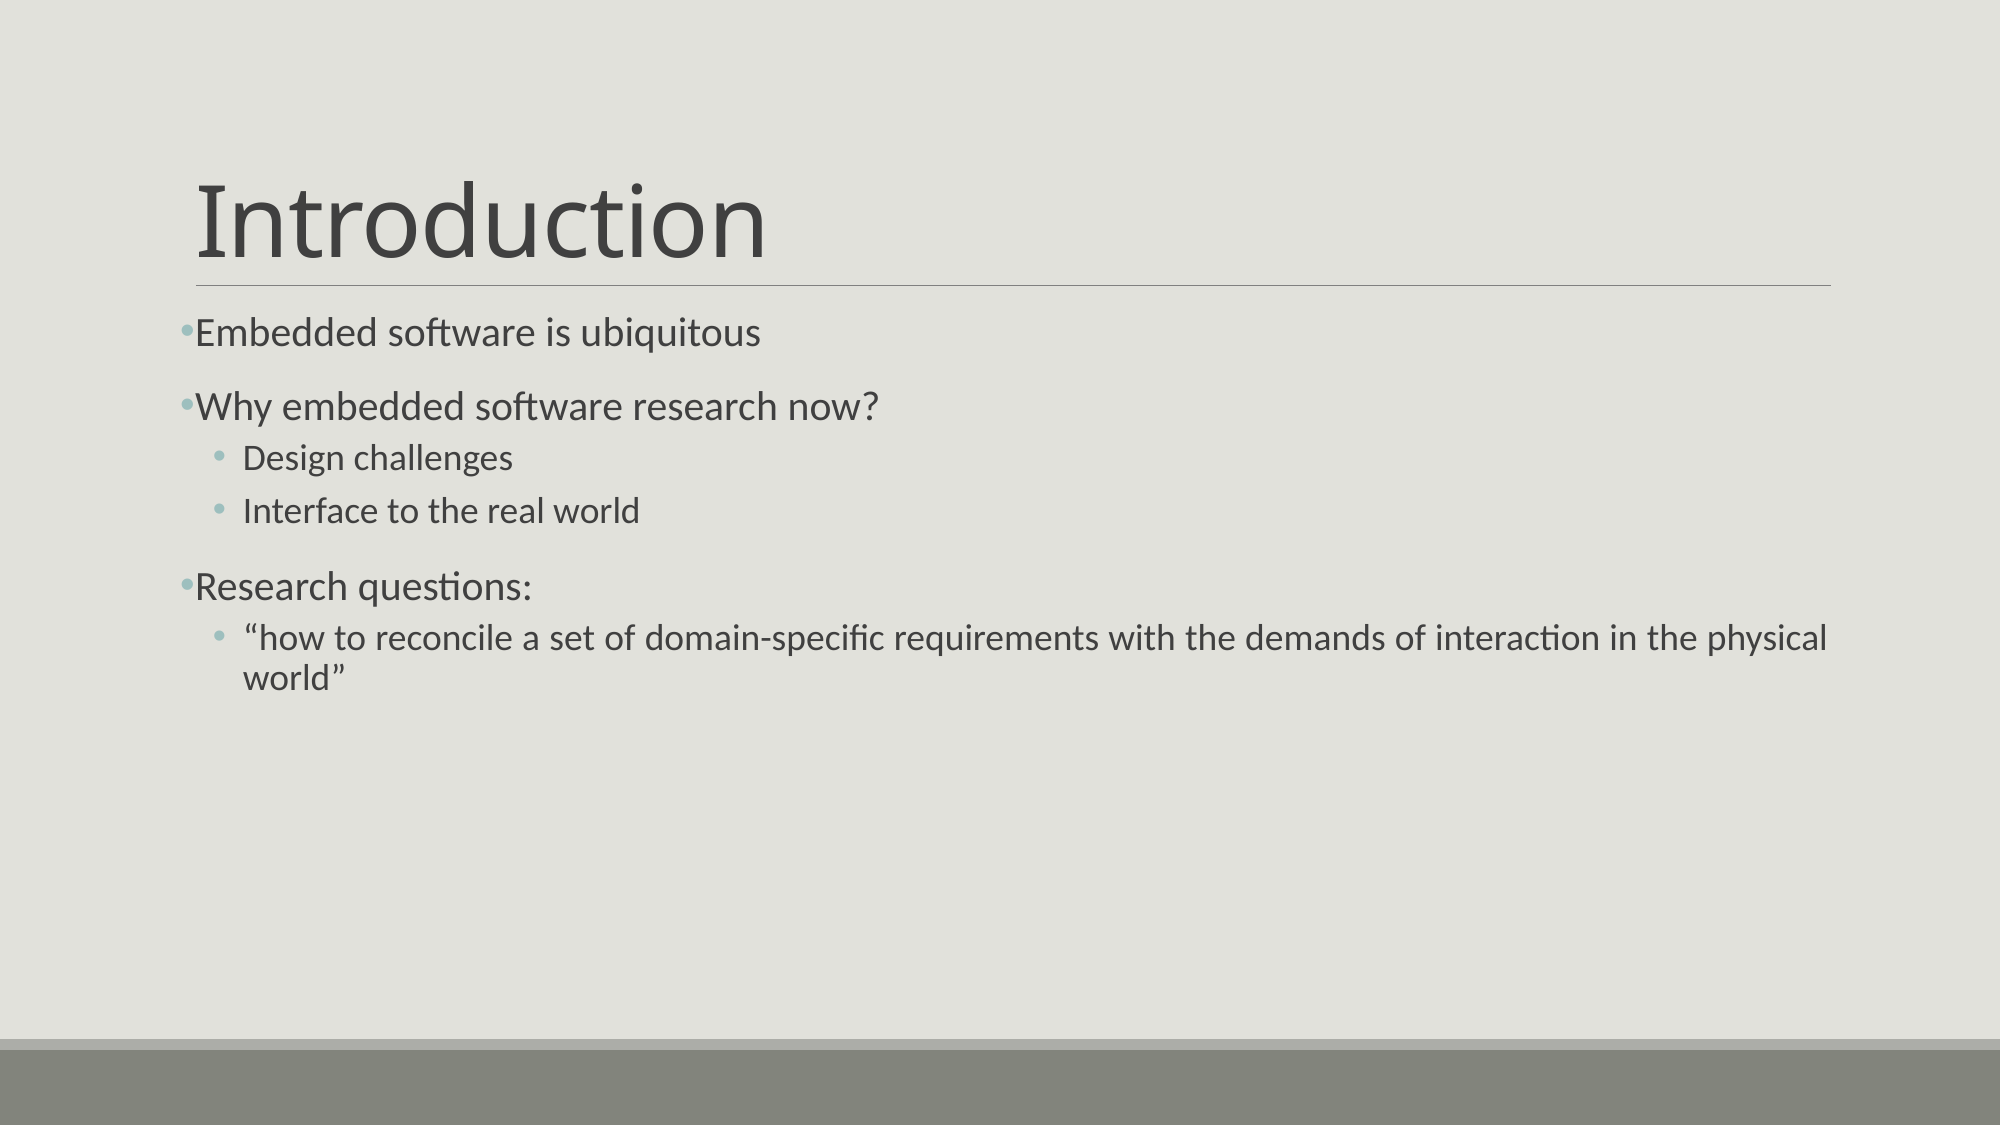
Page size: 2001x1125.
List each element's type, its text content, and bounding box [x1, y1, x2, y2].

title Introduction [180, 47, 1830, 285]
list Embedded software is ubiquitous Why embedded software research now? Design challenges Interface to the real world Research questions: “how to reconcile a set of domain-specific requirements with the demands of interaction in the physical world” [180, 302, 1830, 963]
